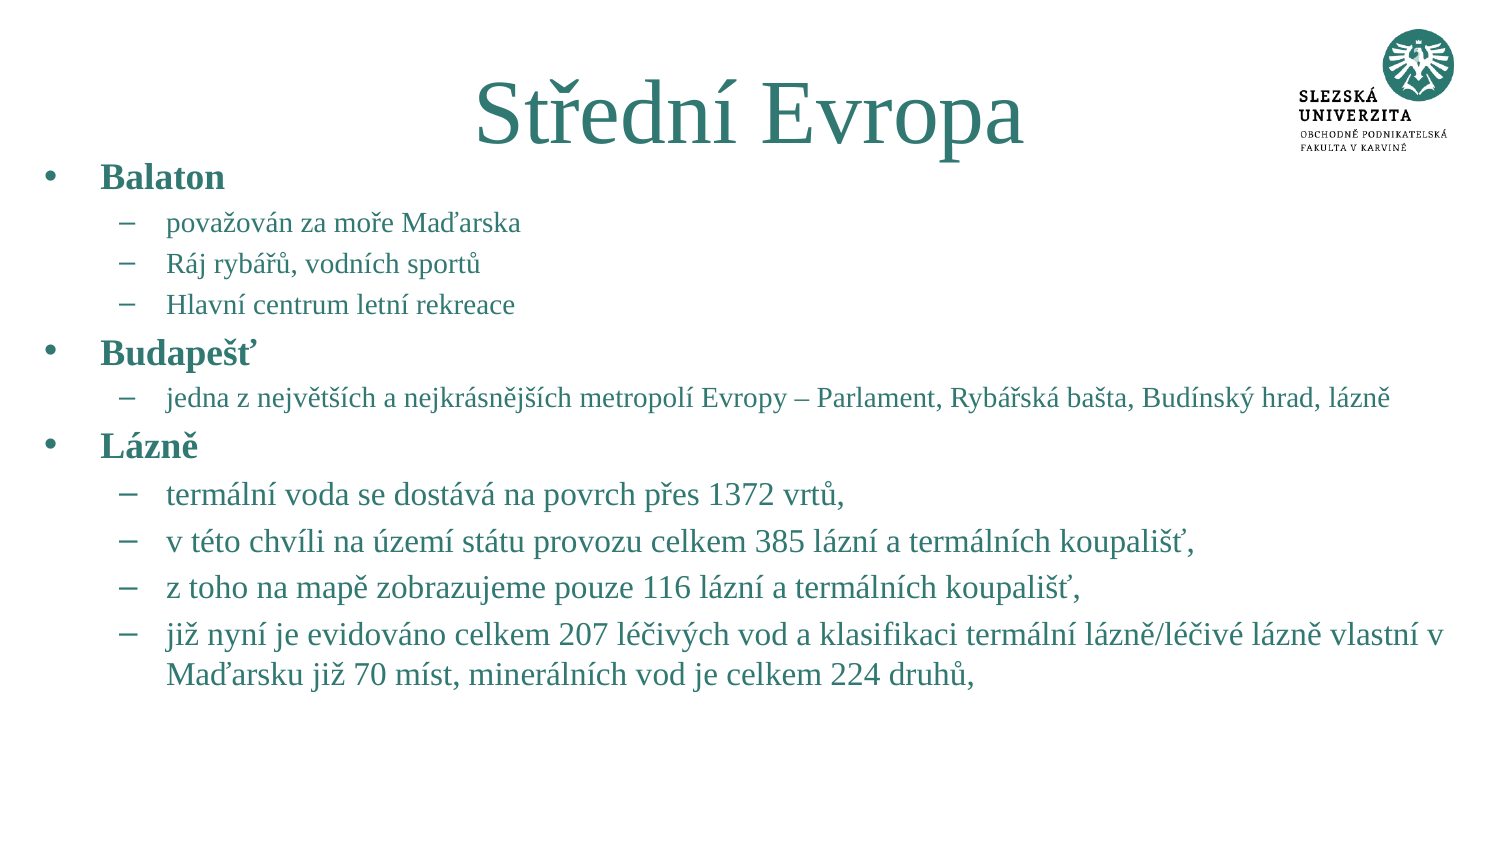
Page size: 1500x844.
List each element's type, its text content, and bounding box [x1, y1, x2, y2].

picture [1299, 29, 1455, 151]
title Střední Evropa [103, 44, 1294, 145]
list Balaton považován za moře Maďarska Ráj rybářů, vodních sportů Hlavní centrum letní rekreace Budapešť jedna z největších a nejkrásnějších metropolí Evropy – Parlament, Rybářská bašta, Budínský hrad, lázně Lázně termální voda se dostává na povrch přes 1372 vrtů, v této chvíli na území státu provozu celkem 385 lázní a termálních koupališť, z toho na mapě zobrazujeme pouze 116 lázní a termálních koupališť, již nyní je evidováno celkem 207 léčivých vod a klasifikaci termální lázně/léčivé lázně vlastní v Maďarsku již 70 míst, minerálních vod je celkem 224 druhů, [29, 145, 1471, 689]
